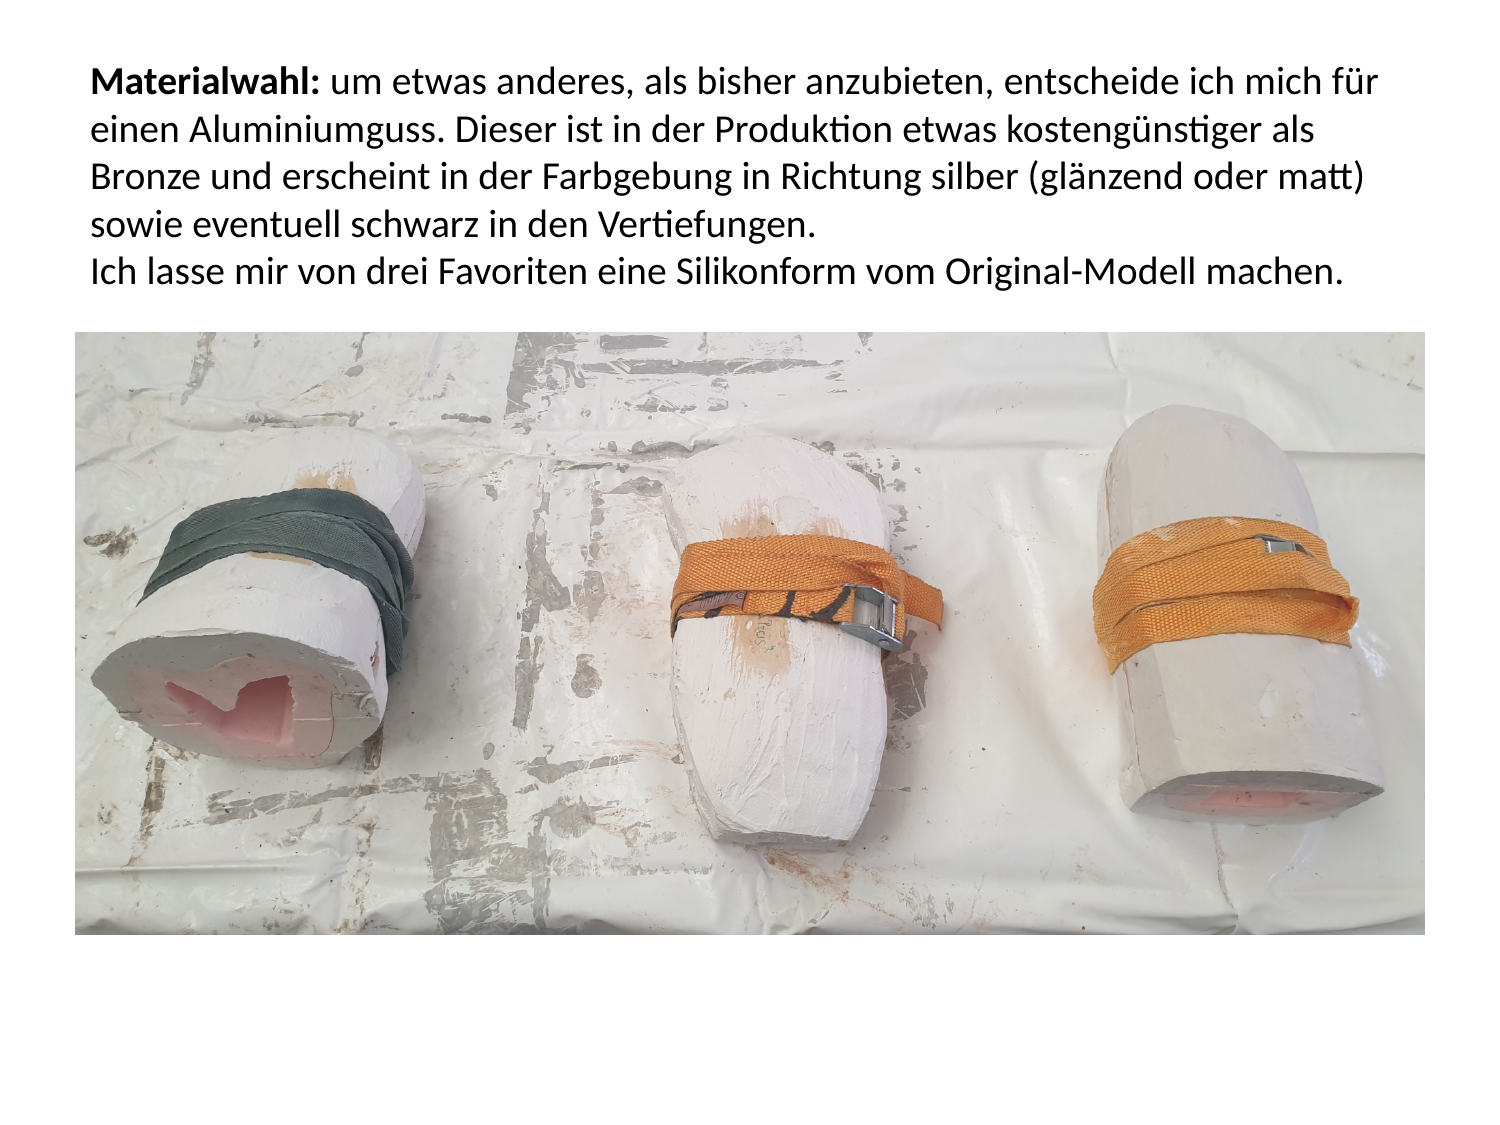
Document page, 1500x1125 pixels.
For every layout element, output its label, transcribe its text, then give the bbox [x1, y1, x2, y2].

title Materialwahl: um etwas anderes, als bisher anzubieten, entscheide ich mich für einen Aluminiumguss. Dieser ist in der Produktion etwas kostengünstiger als Bronze und erscheint in der Farbgebung in Richtung silber (glänzend oder matt) sowie eventuell schwarz in den Vertiefungen. Ich lasse mir von drei Favoriten eine Silikonform vom Original-Modell machen. [75, 45, 1425, 303]
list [74, 332, 1426, 936]
